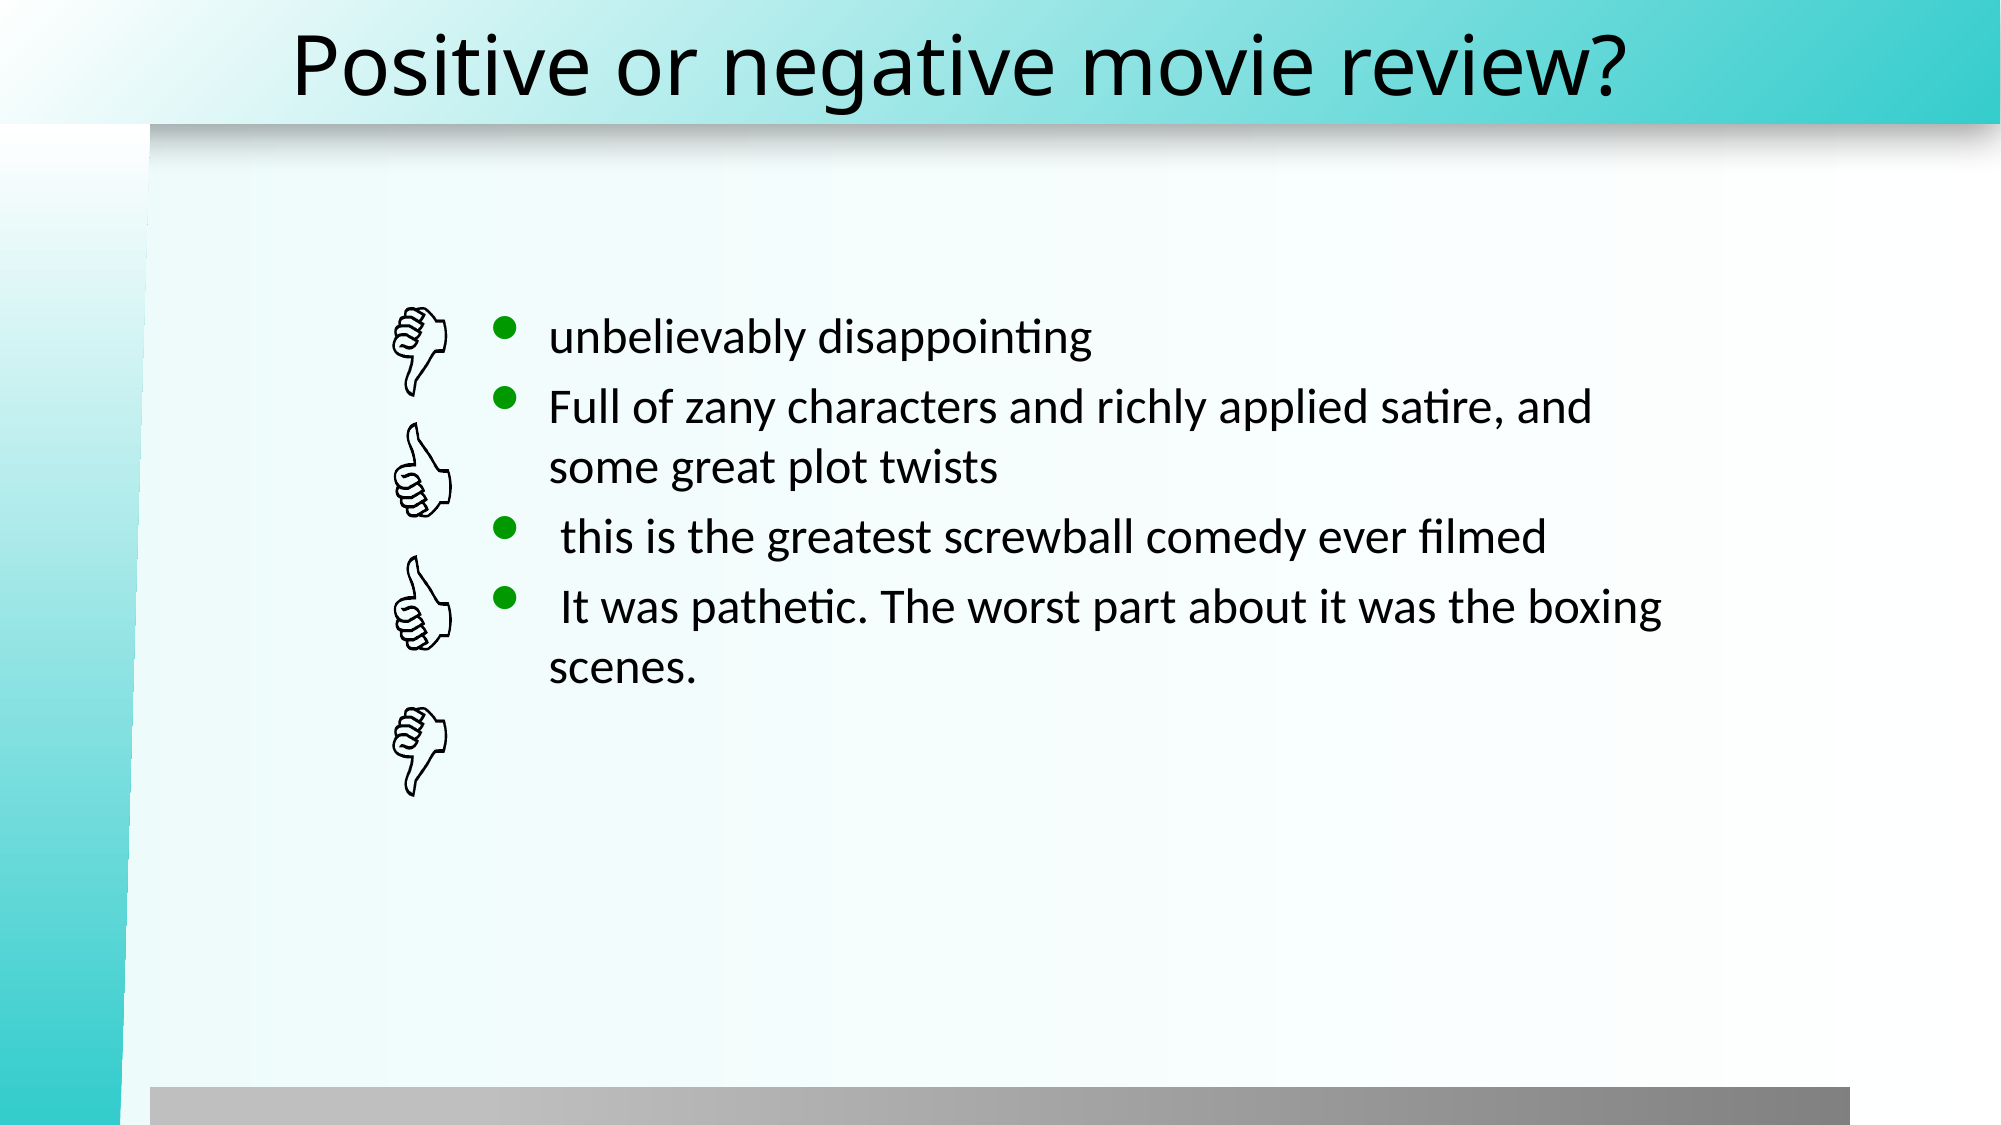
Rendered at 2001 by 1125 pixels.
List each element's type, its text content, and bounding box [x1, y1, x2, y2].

picture [374, 545, 473, 663]
picture [374, 295, 467, 407]
picture [374, 695, 467, 807]
picture [374, 412, 473, 530]
list unbelievably disappointing Full of zany characters and richly applied satire, and some great plot twists this is the greatest screwball comedy ever filmed It was pathetic. The worst part about it was the boxing scenes. [474, 295, 1726, 1026]
title Positive or negative movie review? [274, 0, 2000, 125]
